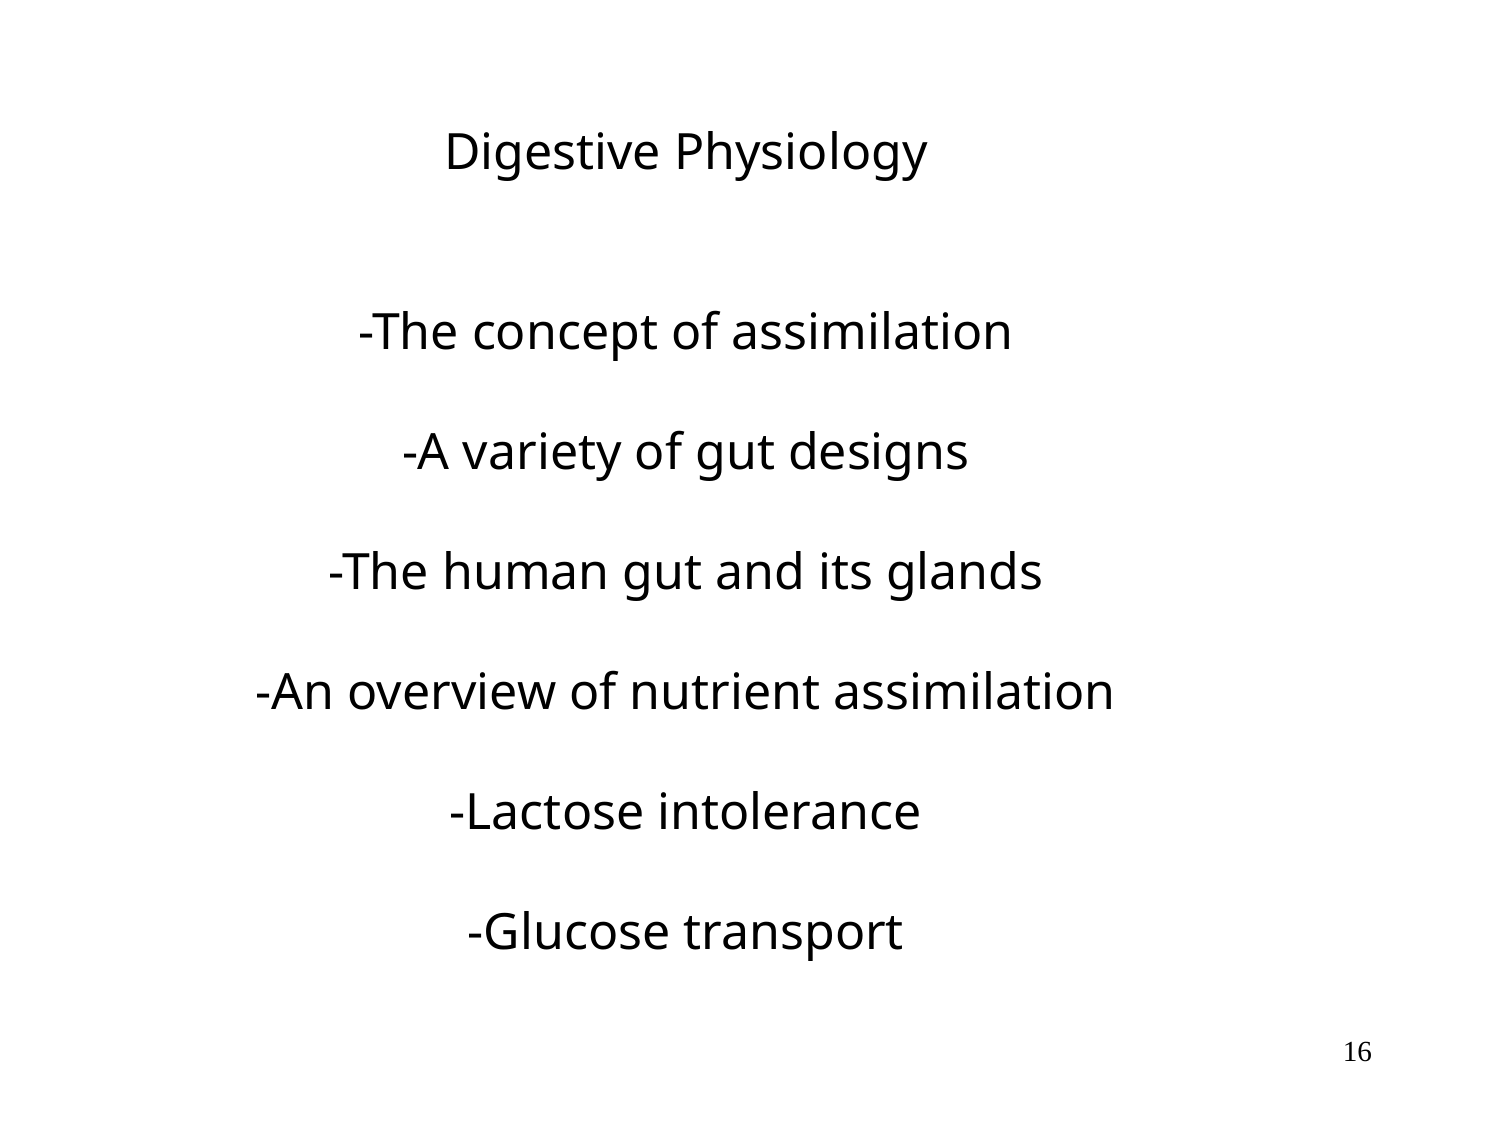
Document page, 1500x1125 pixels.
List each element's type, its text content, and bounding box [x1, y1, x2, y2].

slide_number 16 [1074, 1024, 1388, 1101]
text_box Digestive Physiology -The concept of assimilation -A variety of gut designs -The human gut and its glands -An overview of nutrient assimilation -Lactose intolerance -Glucose transport [241, 112, 1131, 968]
